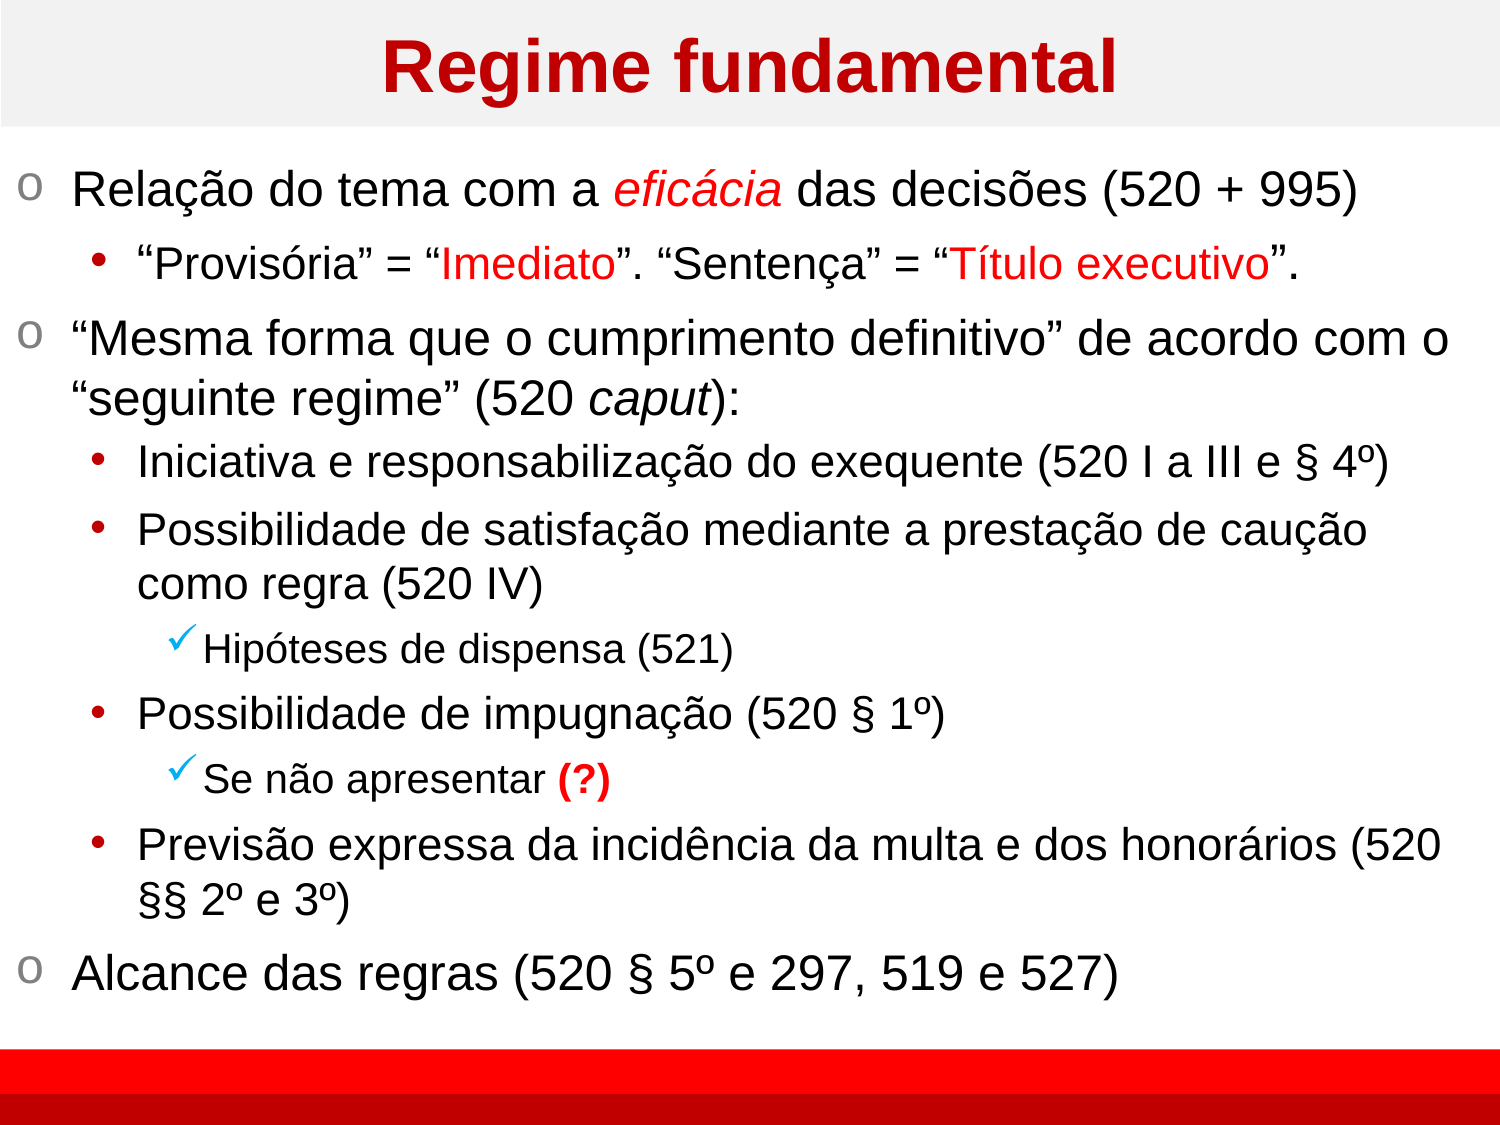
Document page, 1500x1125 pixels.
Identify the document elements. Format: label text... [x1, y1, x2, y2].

list Relação do tema com a eficácia das decisões (520 + 995) “Provisória” = “Imediato”. “Sentença” = “Título executivo”. “Mesma forma que o cumprimento definitivo” de acordo com o “seguinte regime” (520 caput): Iniciativa e responsabilização do exequente (520 I a III e § 4º) Possibilidade de satisfação mediante a prestação de caução como regra (520 IV) Hipóteses de dispensa (521) Possibilidade de impugnação (520 § 1º) Se não apresentar (?) Previsão expressa da incidência da multa e dos honorários (520 §§ 2º e 3º) Alcance das regras (520 § 5º e 297, 519 e 527) [0, 149, 1499, 1047]
text_box [0, 1092, 1500, 1125]
text_box [0, 1047, 1500, 1092]
title Regime fundamental [1, 0, 1500, 127]
